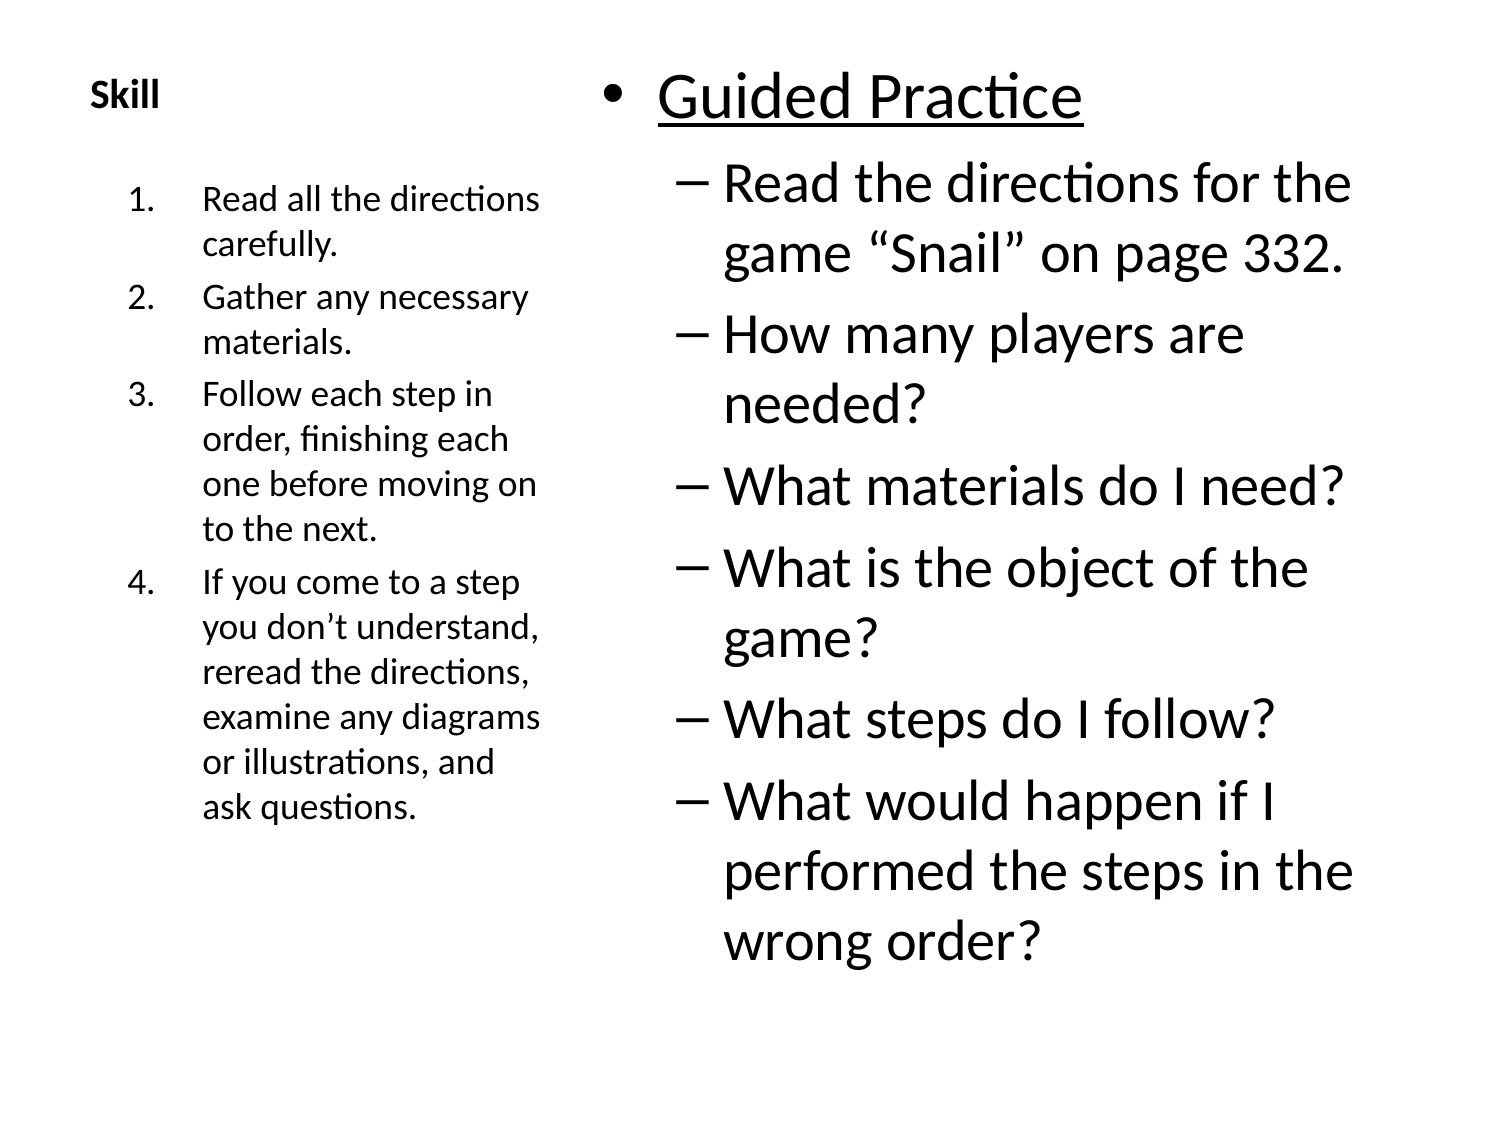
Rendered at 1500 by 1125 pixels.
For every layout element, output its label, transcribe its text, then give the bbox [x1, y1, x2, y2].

list Read all the directions carefully. Gather any necessary materials. Follow each step in order, finishing each one before moving on to the next. If you come to a step you don’t understand, reread the directions, examine any diagrams or illustrations, and ask questions. [37, 124, 569, 1080]
title Skill [75, 44, 569, 124]
list Guided Practice Read the directions for the game “Snail” on page 332. How many players are needed? What materials do I need? What is the object of the game? What steps do I follow? What would happen if I performed the steps in the wrong order? [586, 44, 1425, 1005]
